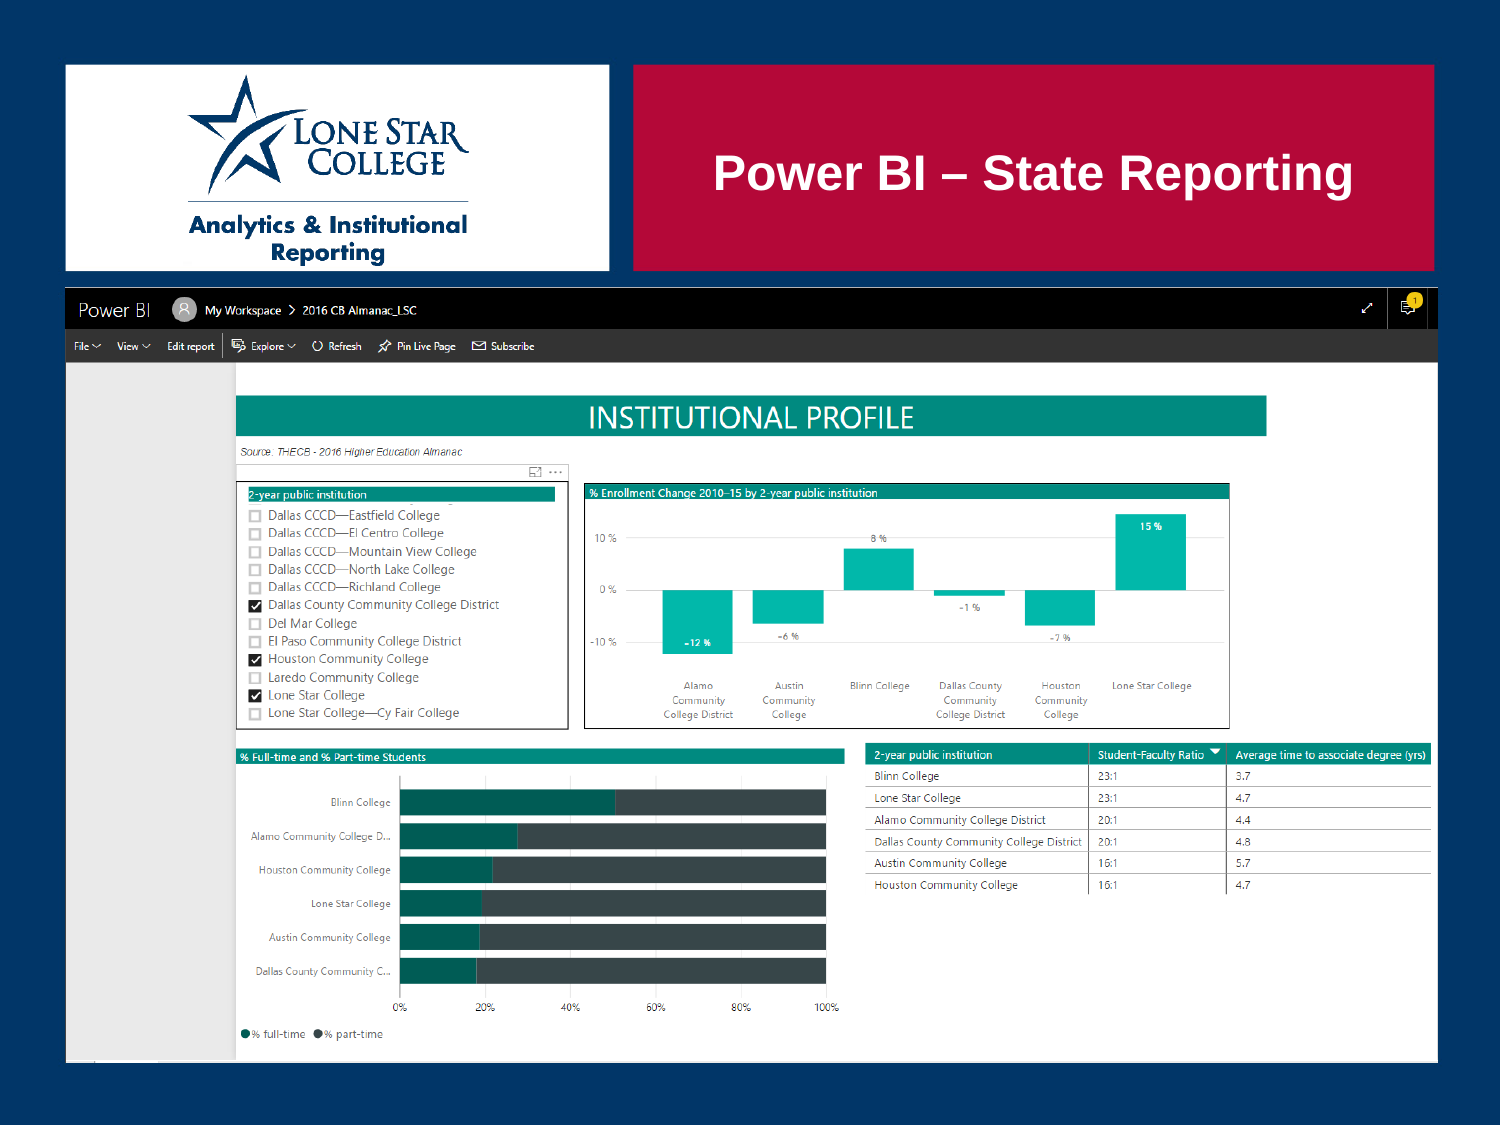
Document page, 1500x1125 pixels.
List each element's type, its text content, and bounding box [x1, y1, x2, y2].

title Power BI – State Reporting [633, 70, 1434, 271]
picture [0, 0, 1500, 1125]
